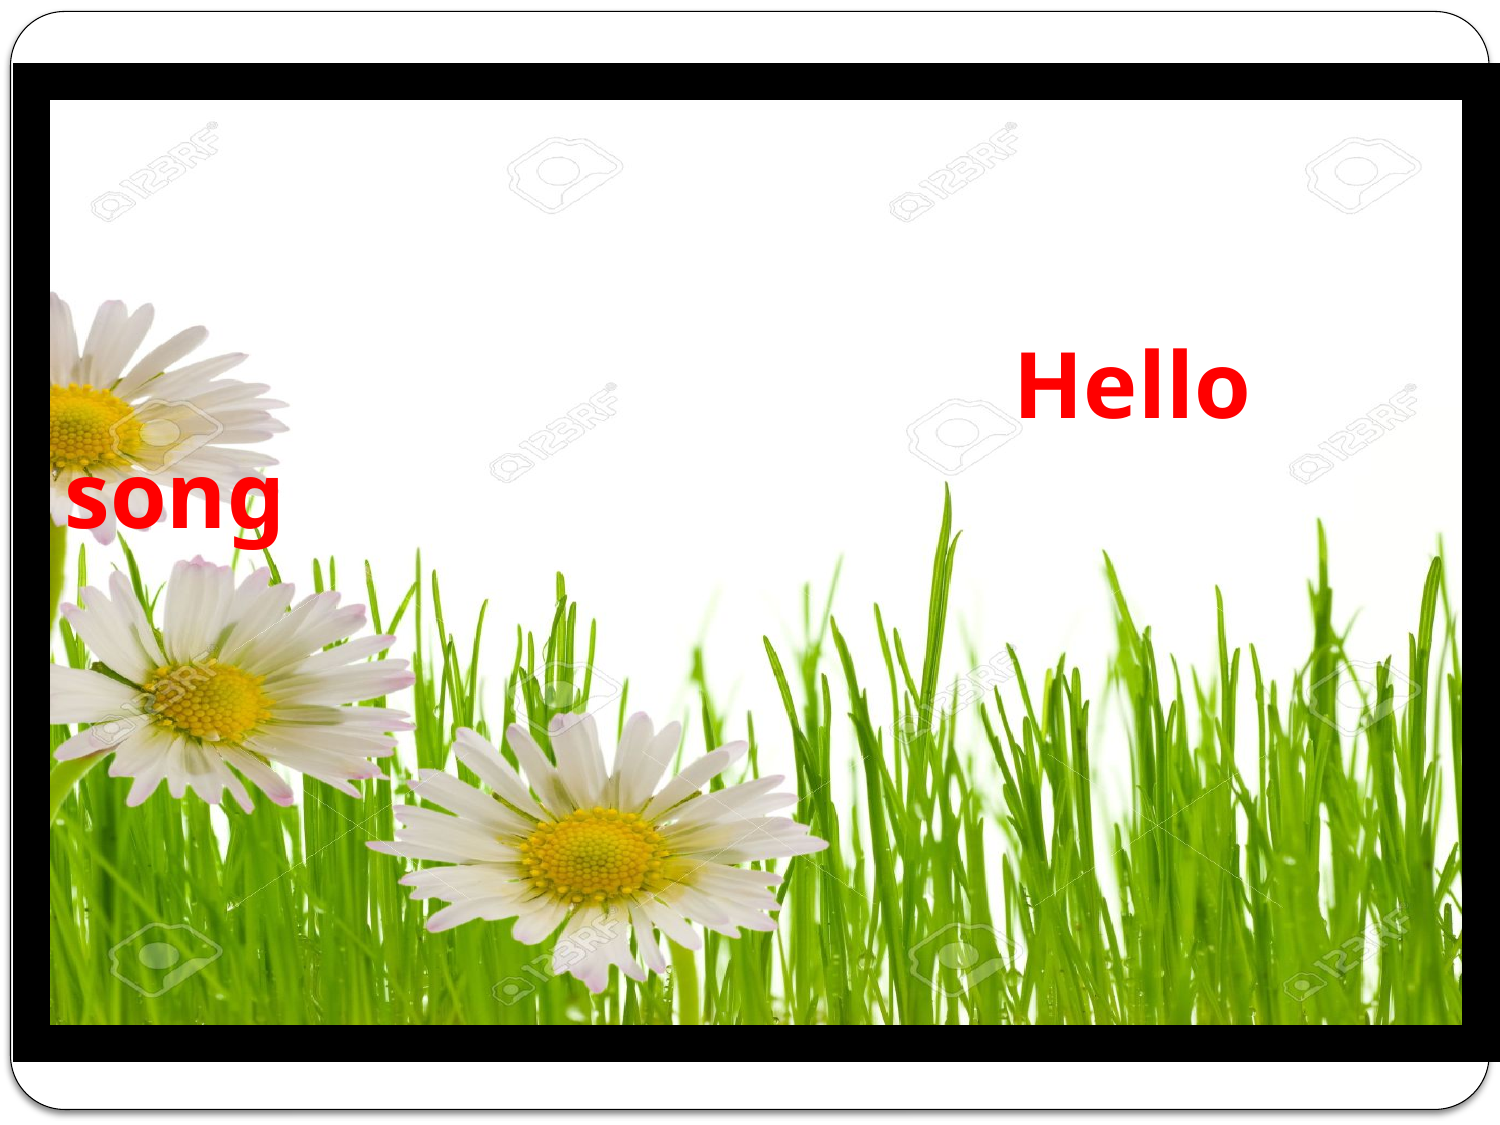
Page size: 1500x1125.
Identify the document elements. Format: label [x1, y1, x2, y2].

picture [49, 99, 1463, 1026]
